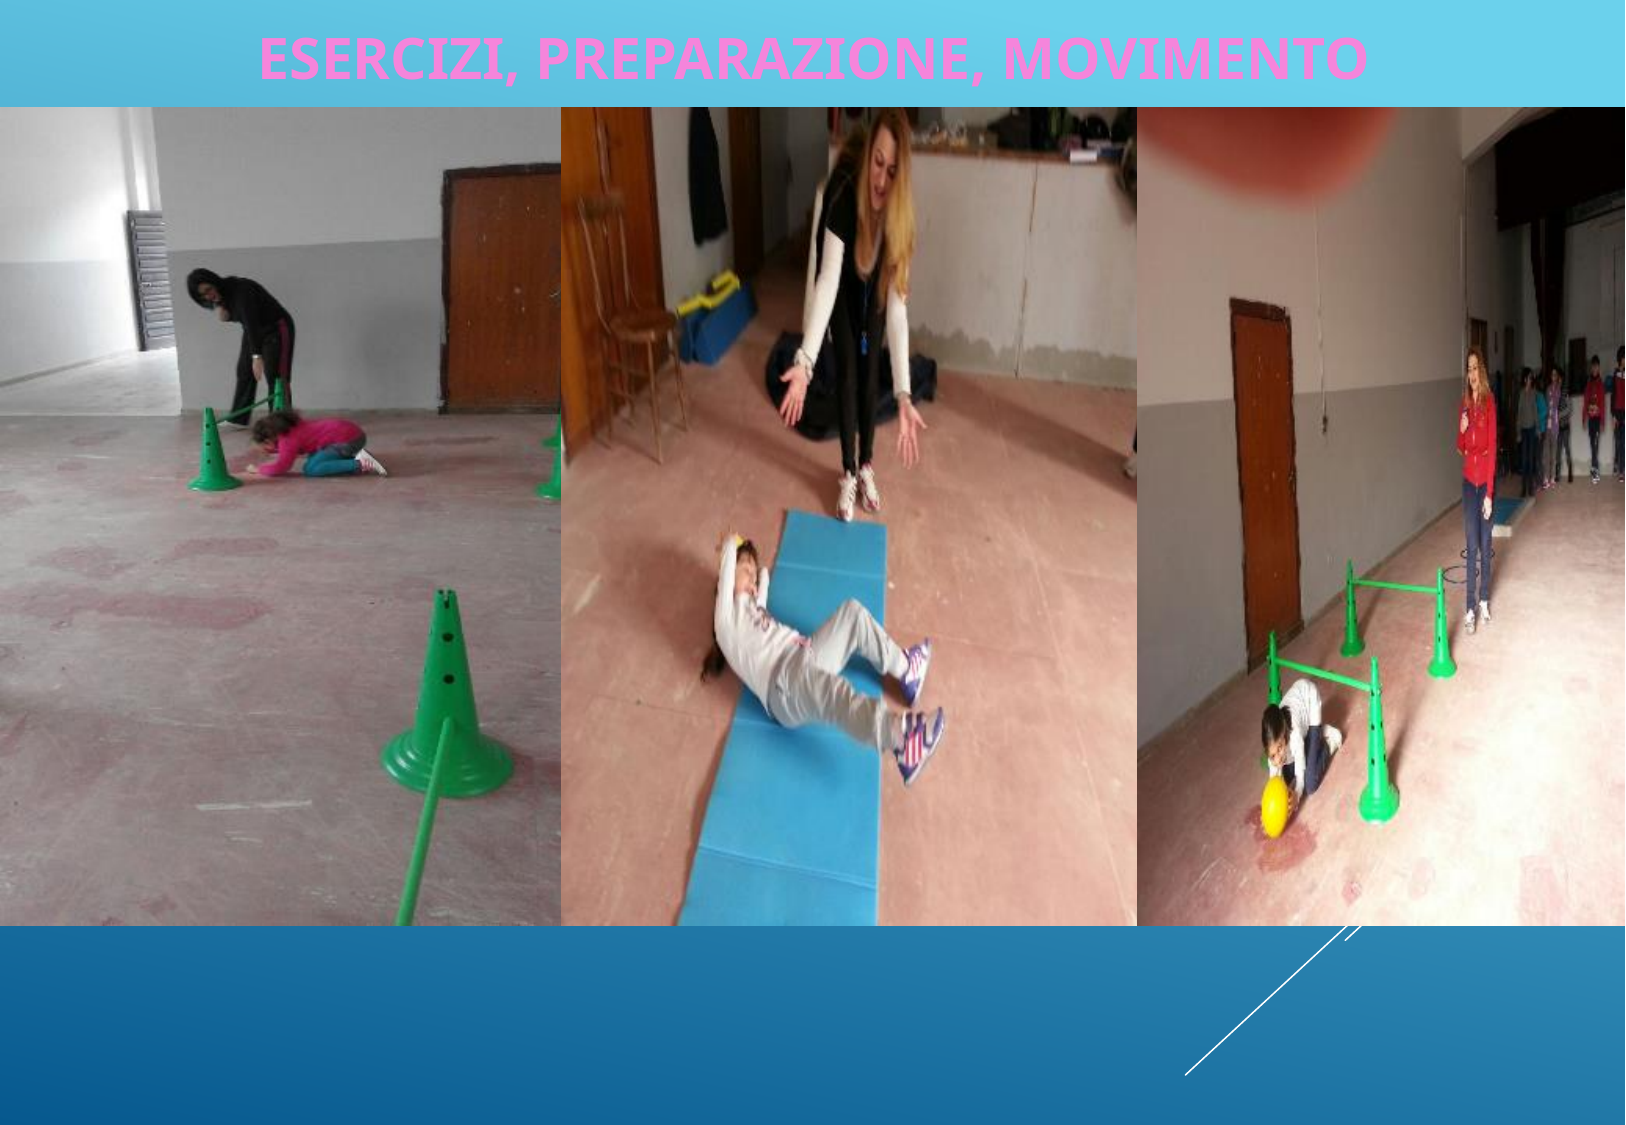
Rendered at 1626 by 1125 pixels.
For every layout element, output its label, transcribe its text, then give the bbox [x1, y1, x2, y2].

title ESERCIZI, PREPARAZIONE, MOVIMENTO [242, 5, 1408, 107]
picture [0, 107, 1625, 926]
